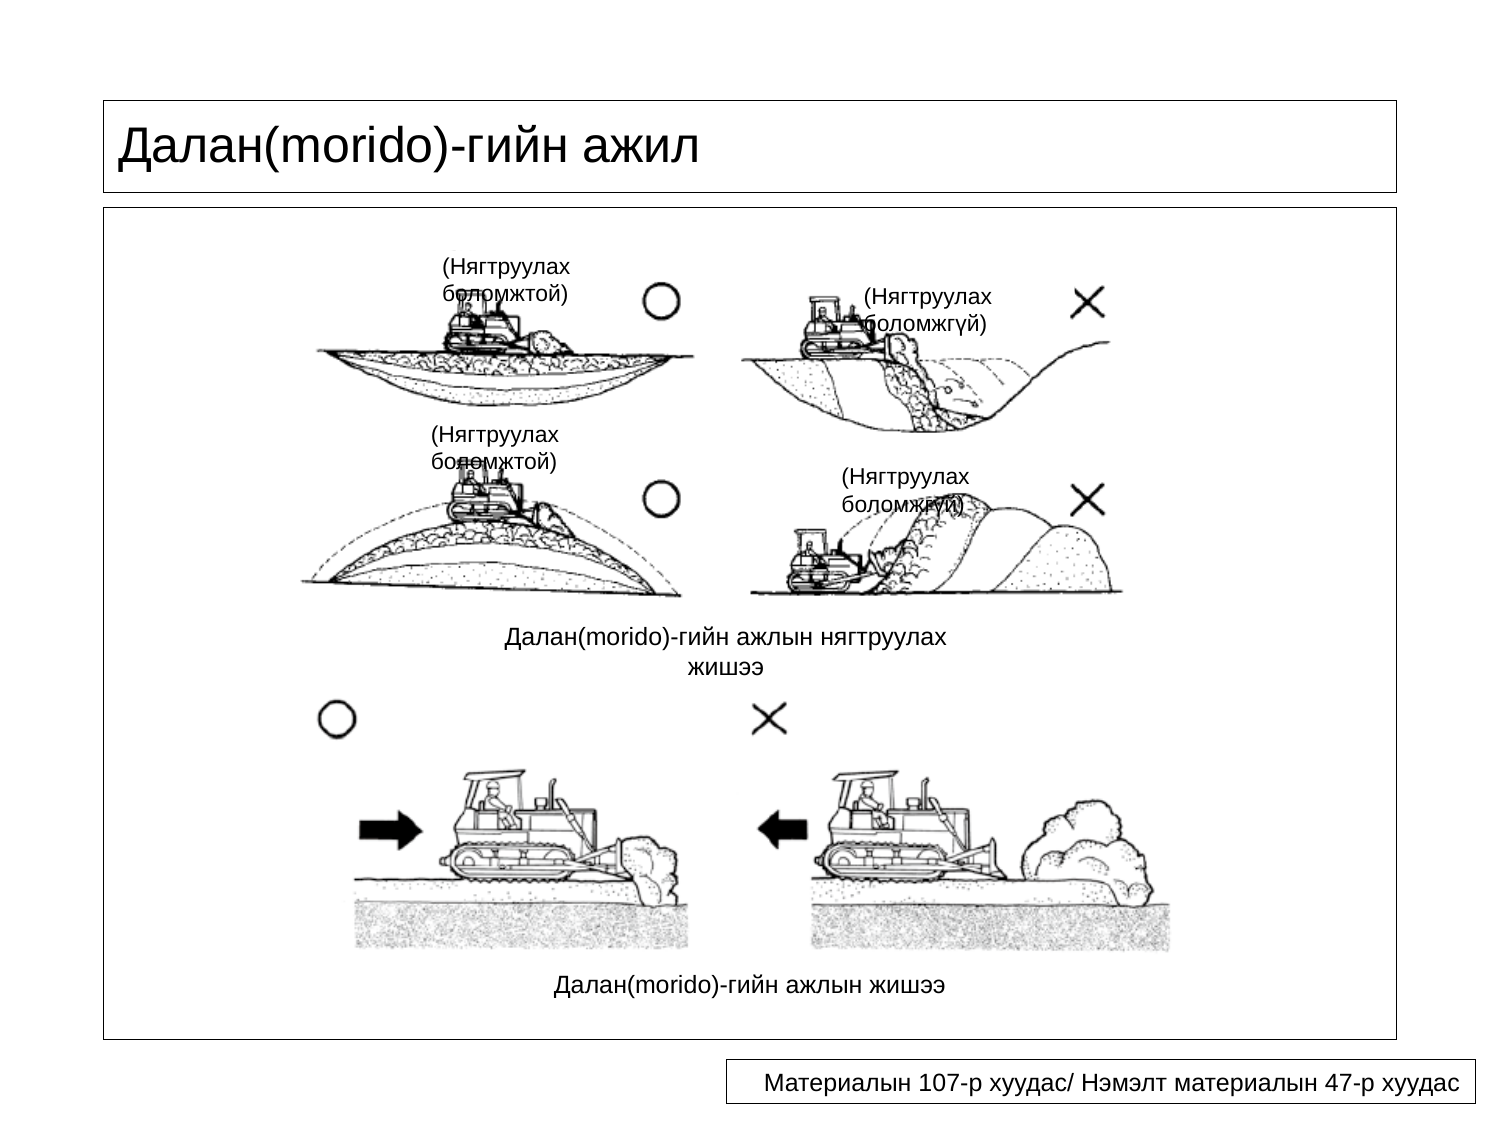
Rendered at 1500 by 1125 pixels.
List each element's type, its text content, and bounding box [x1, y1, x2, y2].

picture [311, 691, 1189, 962]
picture [293, 239, 1159, 613]
text_box Далан(morido)-гийн ажлын жишээ [484, 962, 1016, 1007]
text_box Материалын 107-р хуудас/ Нэмэлт материалын 47-р хуудас [726, 1059, 1476, 1104]
title Далан(morido)-гийн ажил [103, 100, 1397, 193]
text_box [103, 207, 1397, 1040]
text_box Далан(morido)-гийн ажлын нягтруулах жишээ [460, 613, 992, 688]
